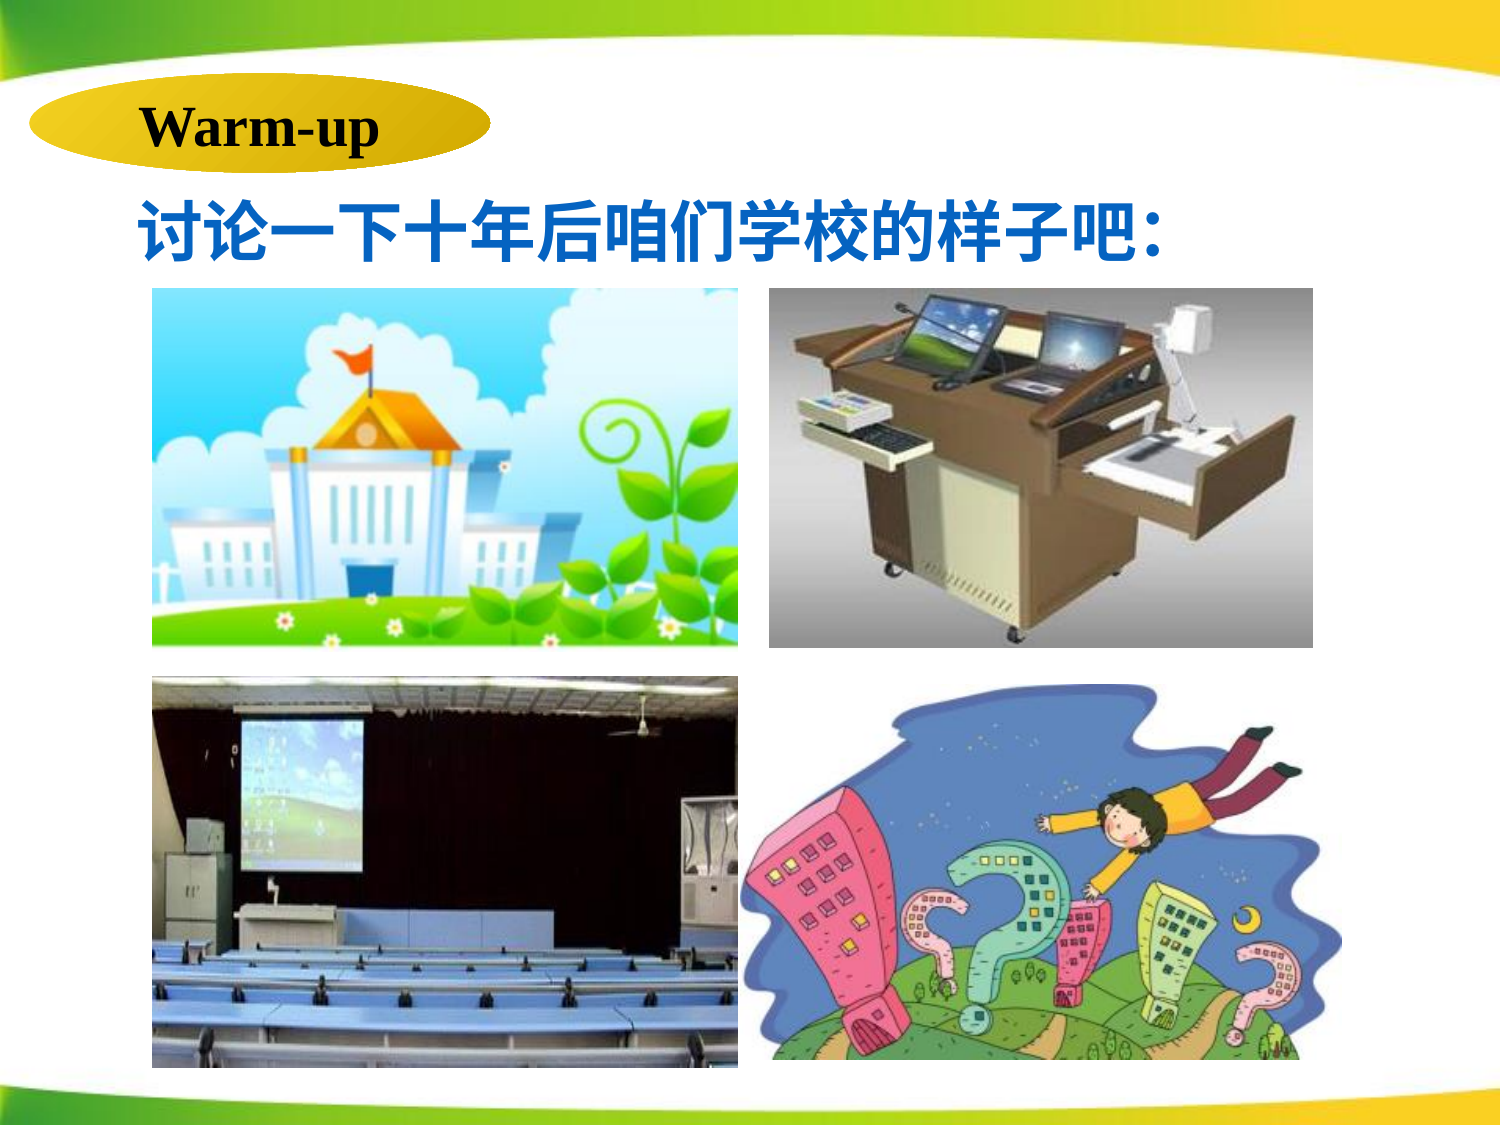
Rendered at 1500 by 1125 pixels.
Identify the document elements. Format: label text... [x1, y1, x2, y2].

text_box 讨论一下十年后咱们学校的样子吧： [121, 158, 1380, 278]
text_box Warm-up [29, 73, 491, 173]
picture [0, 0, 1500, 1125]
